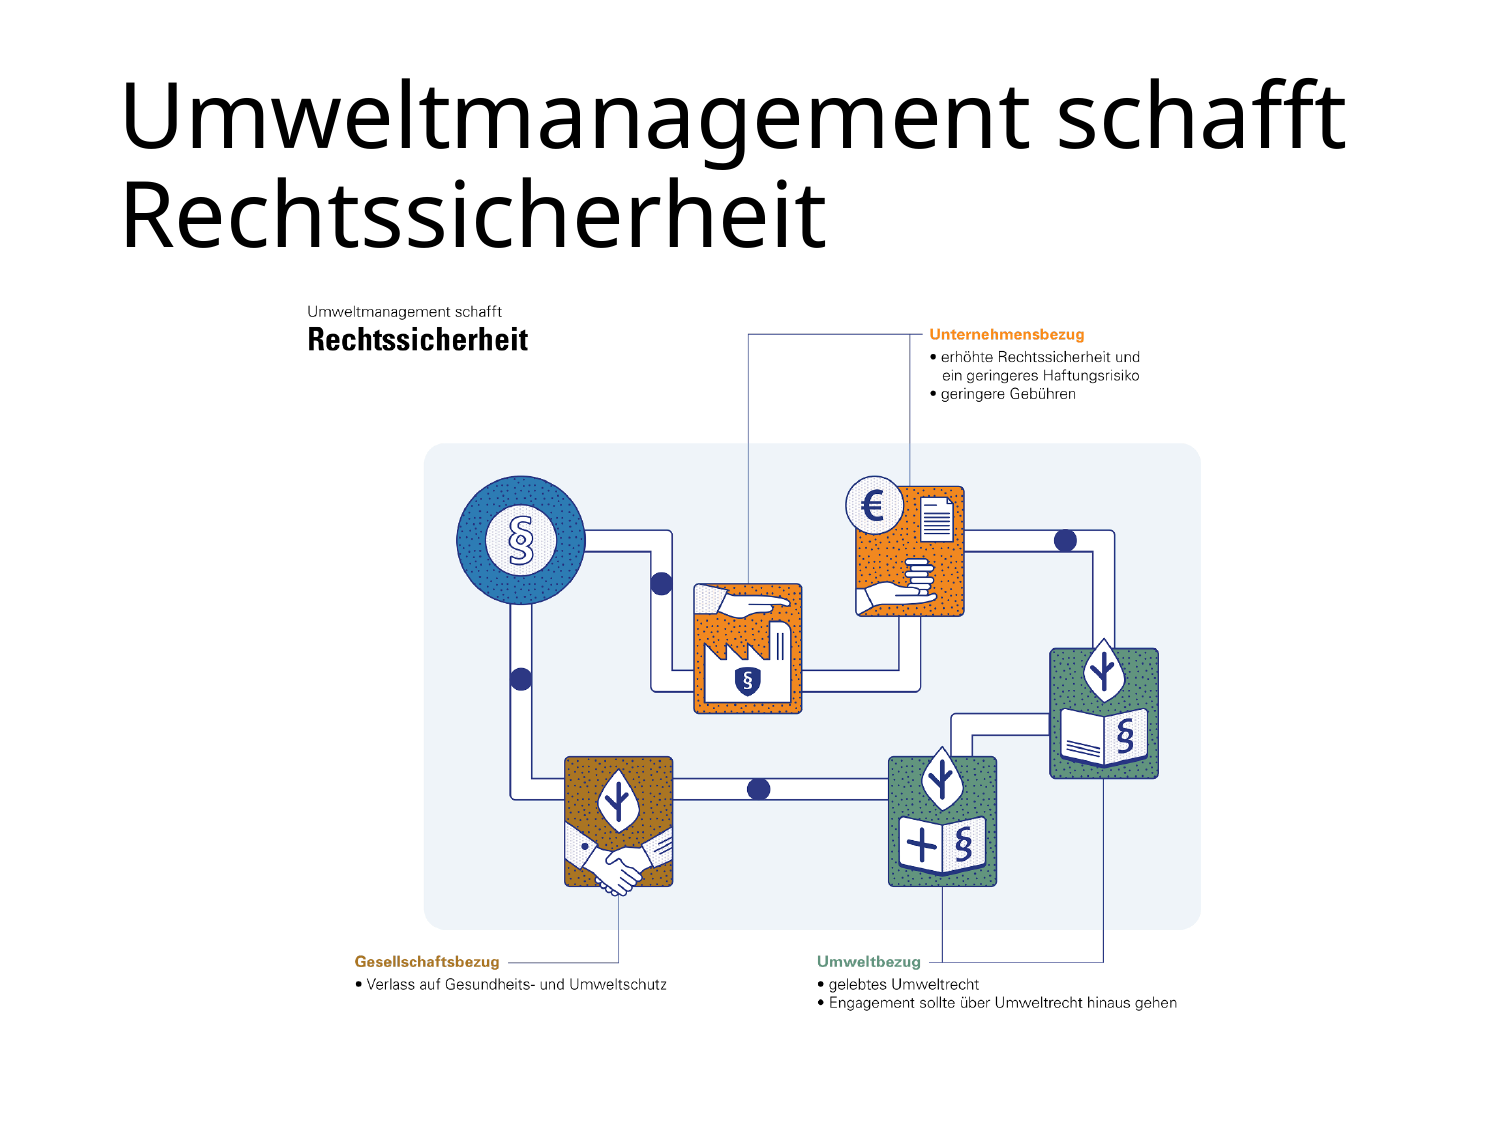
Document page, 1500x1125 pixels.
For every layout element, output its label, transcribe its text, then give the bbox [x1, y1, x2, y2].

title Umweltmanagement schafft Rechtssicherheit [103, 59, 1397, 278]
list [299, 299, 1201, 1014]
